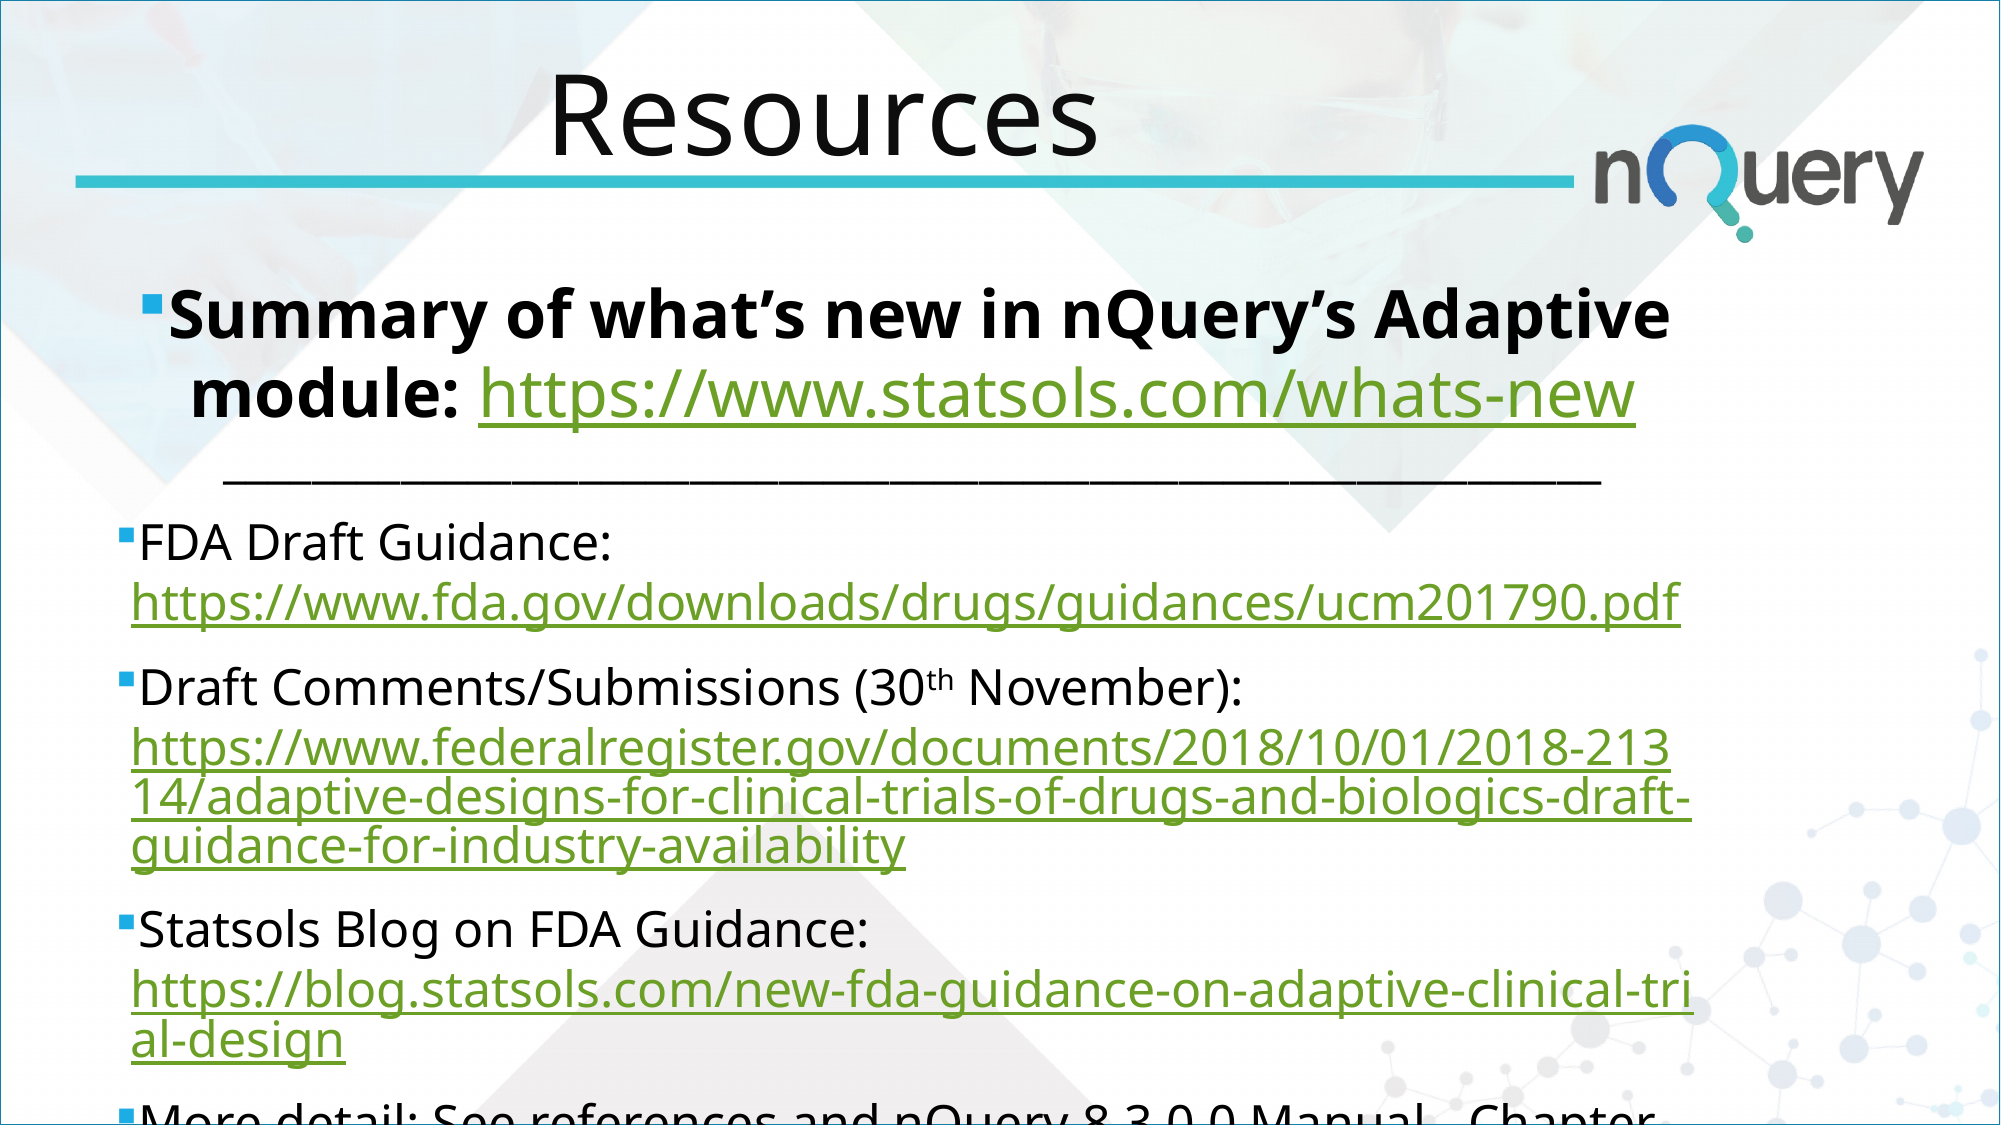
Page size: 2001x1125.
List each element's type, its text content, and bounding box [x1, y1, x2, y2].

list Summary of what’s new in nQuery’s Adaptive module: https://www.statsols.com/whats-new ______________________________________________________________ FDA Draft Guidance: https://www.fda.gov/downloads/drugs/guidances/ucm201790.pdf Draft Comments/Submissions (30th November): https://www.federalregister.gov/documents/2018/10/01/2018-21314/adaptive-designs-for-clinical-trials-of-drugs-and-biologics-draft-guidance-for-industry-availability Statsols Blog on FDA Guidance: https://blog.statsols.com/new-fda-guidance-on-adaptive-clinical-trial-design More detail: See references and nQuery 8.3.0.0 Manual - Chapter 4 [108, 273, 1703, 1079]
picture [1, 1, 1999, 1124]
title Resources [75, 0, 1573, 246]
